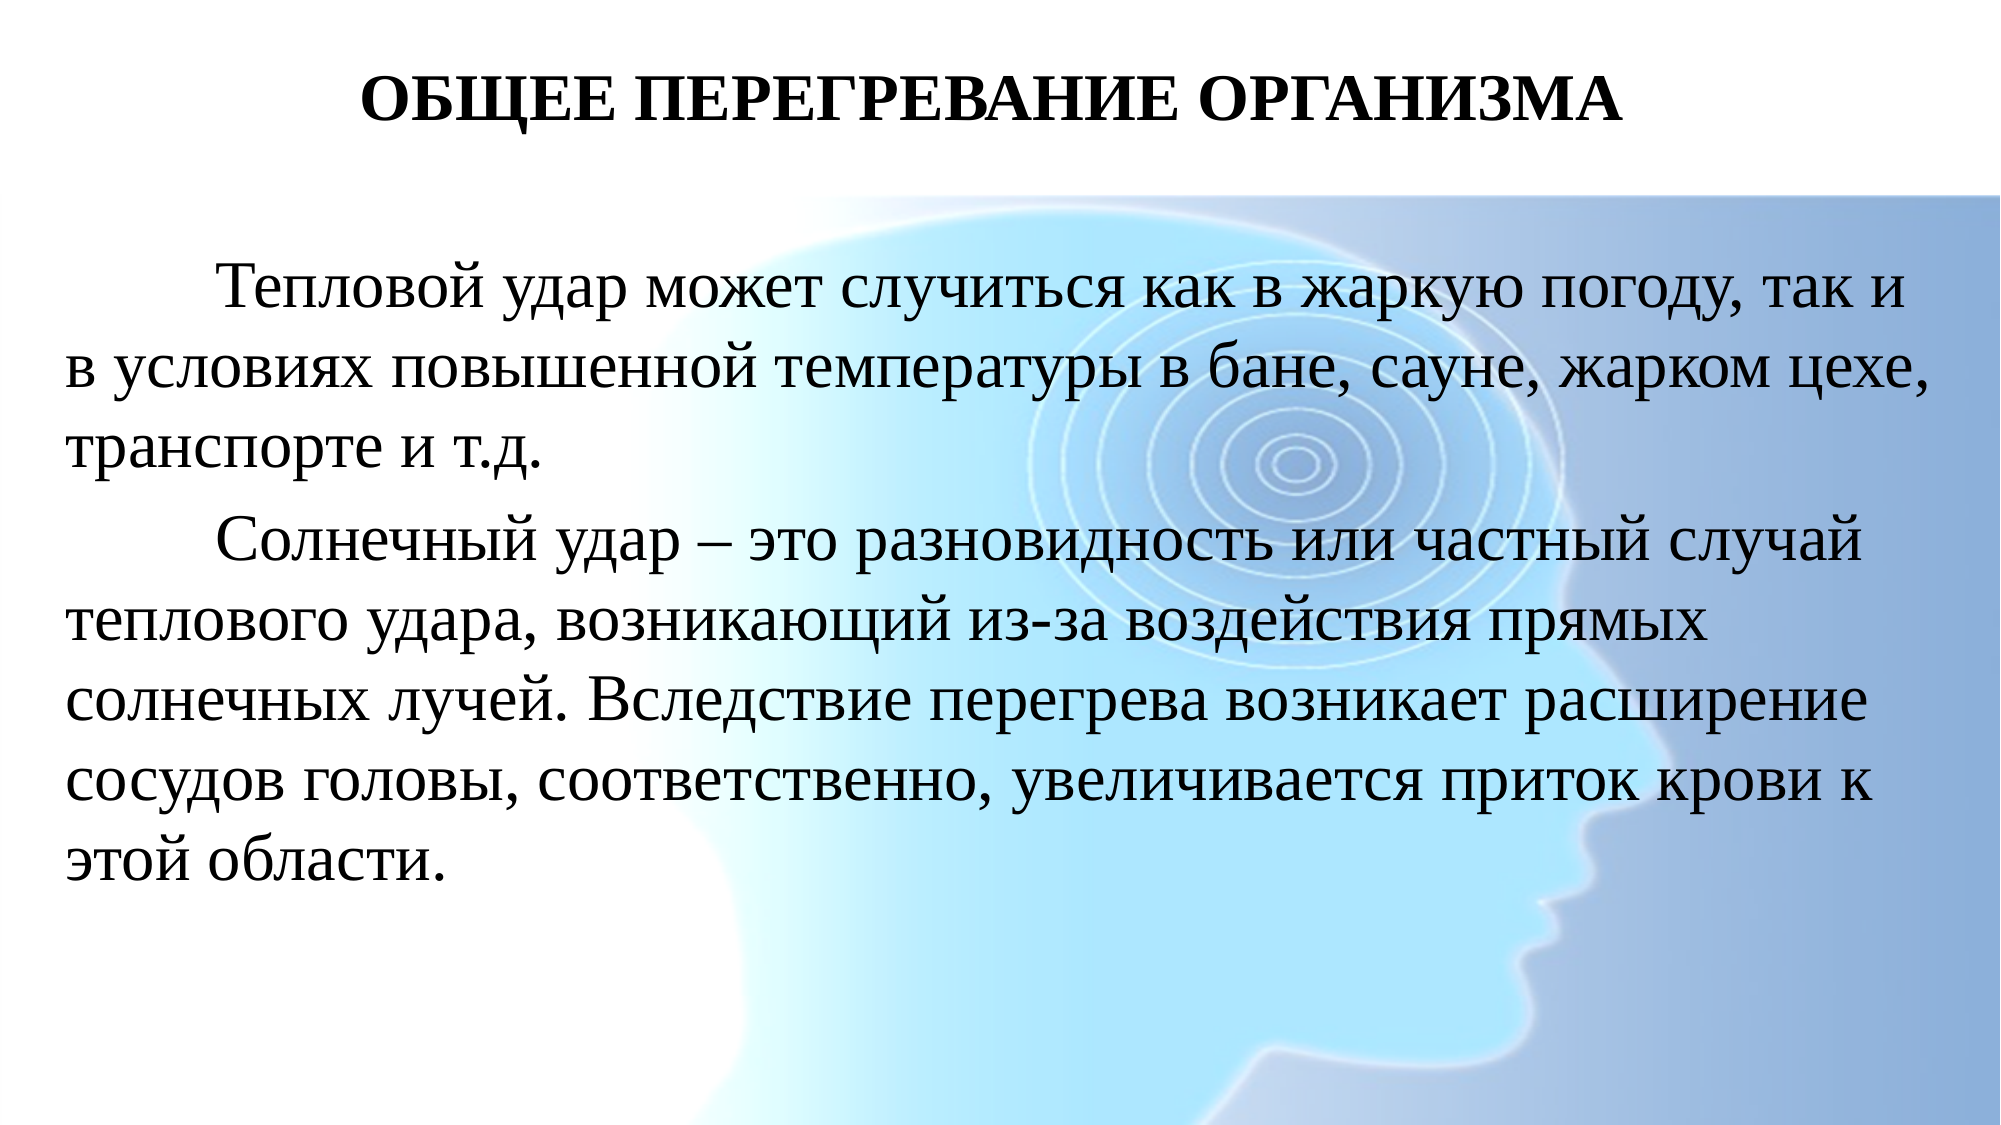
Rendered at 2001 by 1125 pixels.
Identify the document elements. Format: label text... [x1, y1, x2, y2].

picture [0, 0, 2000, 1125]
subtitle ОБЩЕЕ ПЕРЕГРЕВАНИЕ ОРГАНИЗМА Тепловой удар может случиться как в жаркую погоду, так и в условиях повышенной температуры в бане, сауне, жарком цехе, транспорте и т.д. Солнечный удар – это разновидность или частный случай теплового удара, возникающий из-за воздействия прямых солнечных лучей. Вследствие перегрева возникает расширение сосудов головы, соответственно, увеличивается приток крови к этой области. [50, 46, 1952, 1087]
